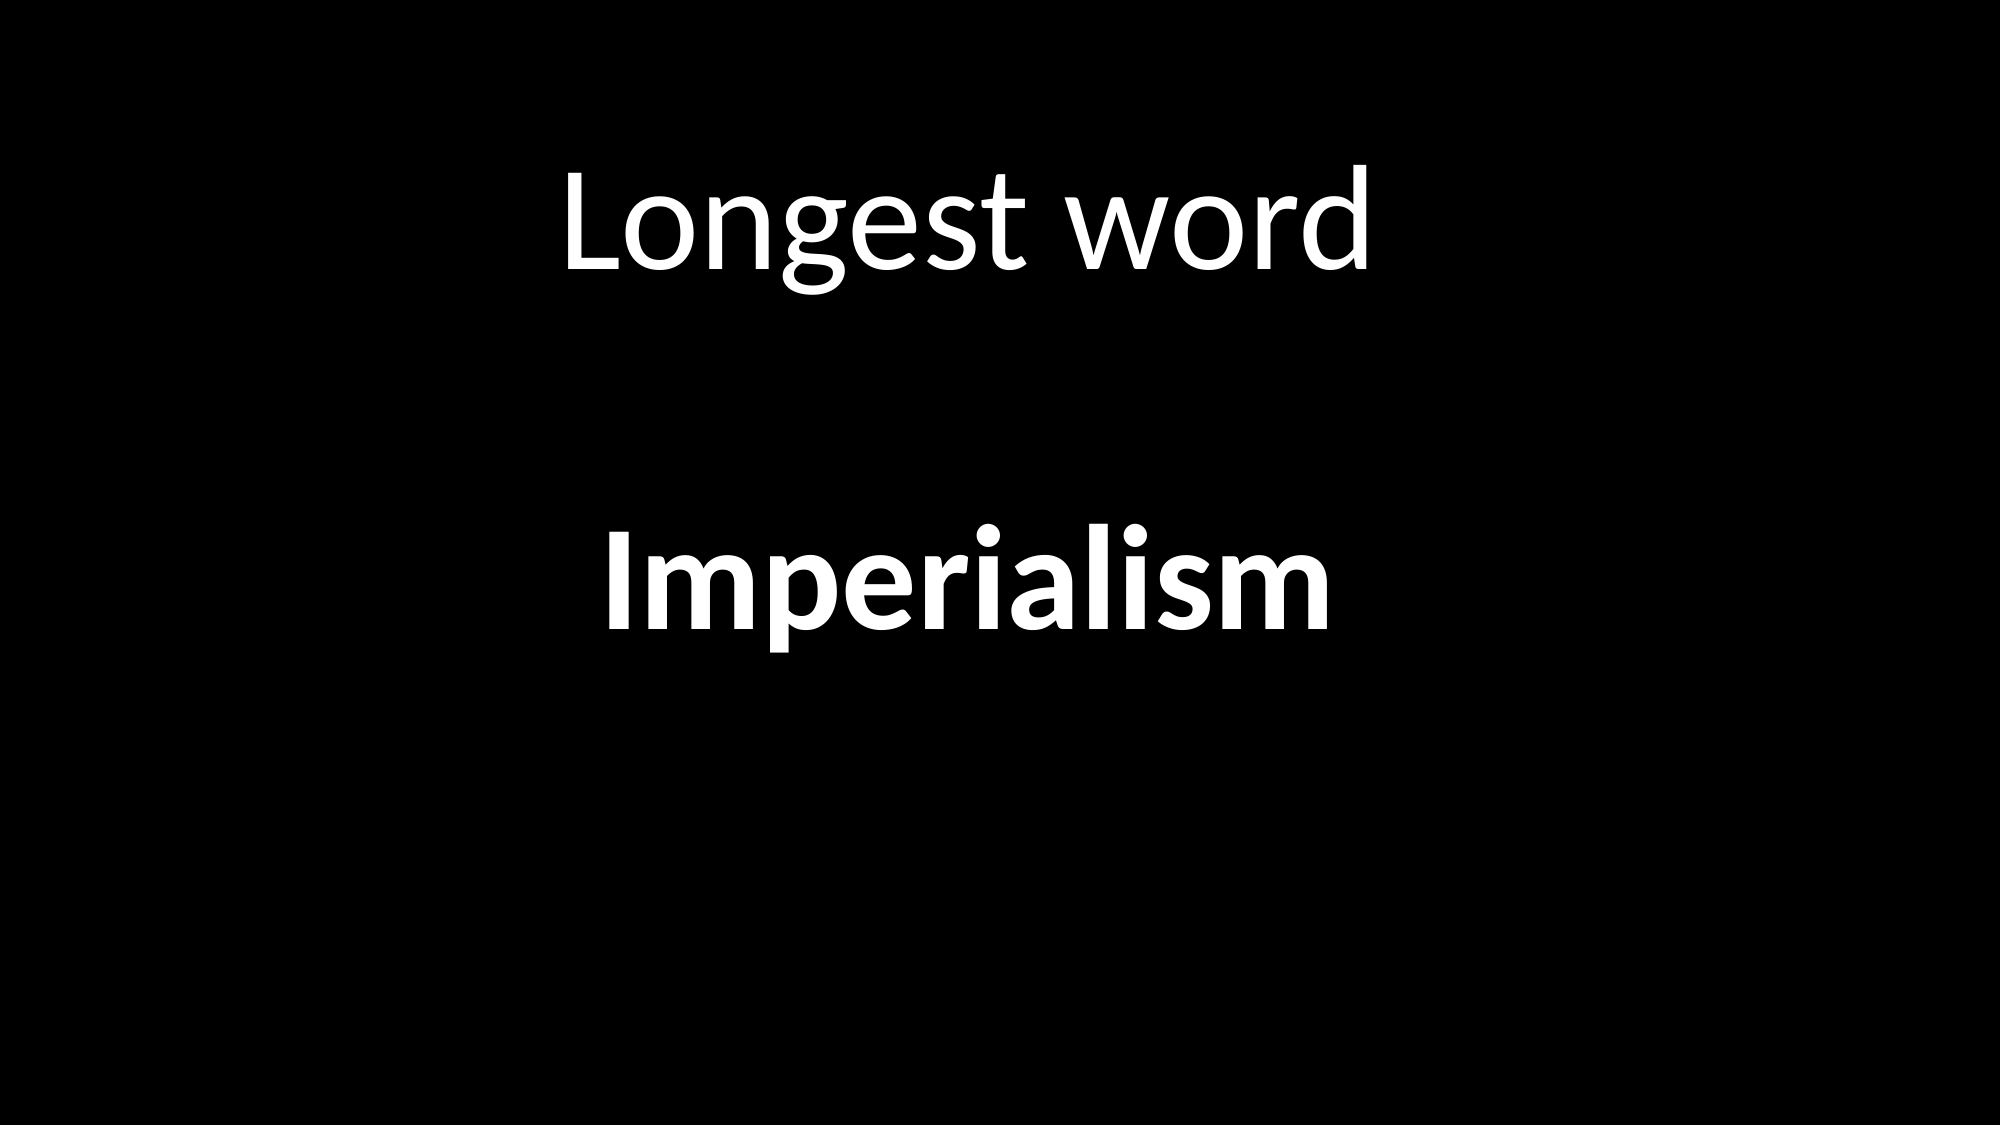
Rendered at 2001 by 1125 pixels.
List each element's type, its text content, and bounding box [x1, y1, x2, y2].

text_box Longest word Imperialism [306, 112, 1630, 827]
